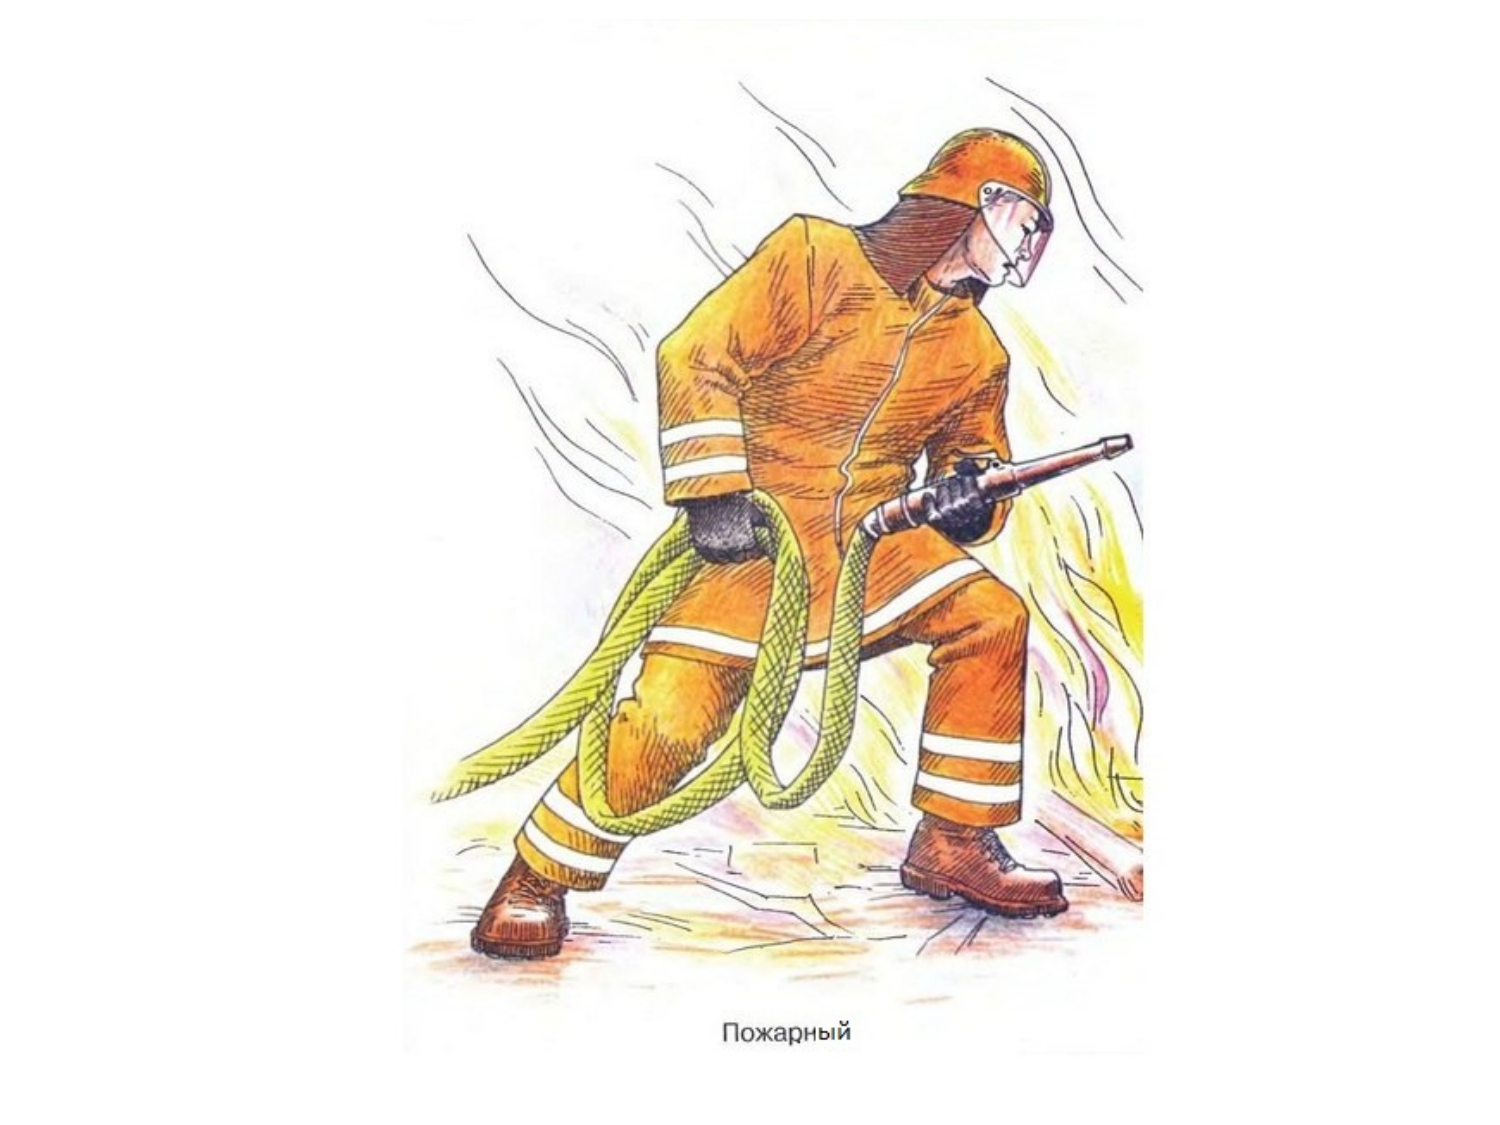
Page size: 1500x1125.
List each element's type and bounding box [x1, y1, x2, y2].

picture [378, 18, 1197, 1059]
